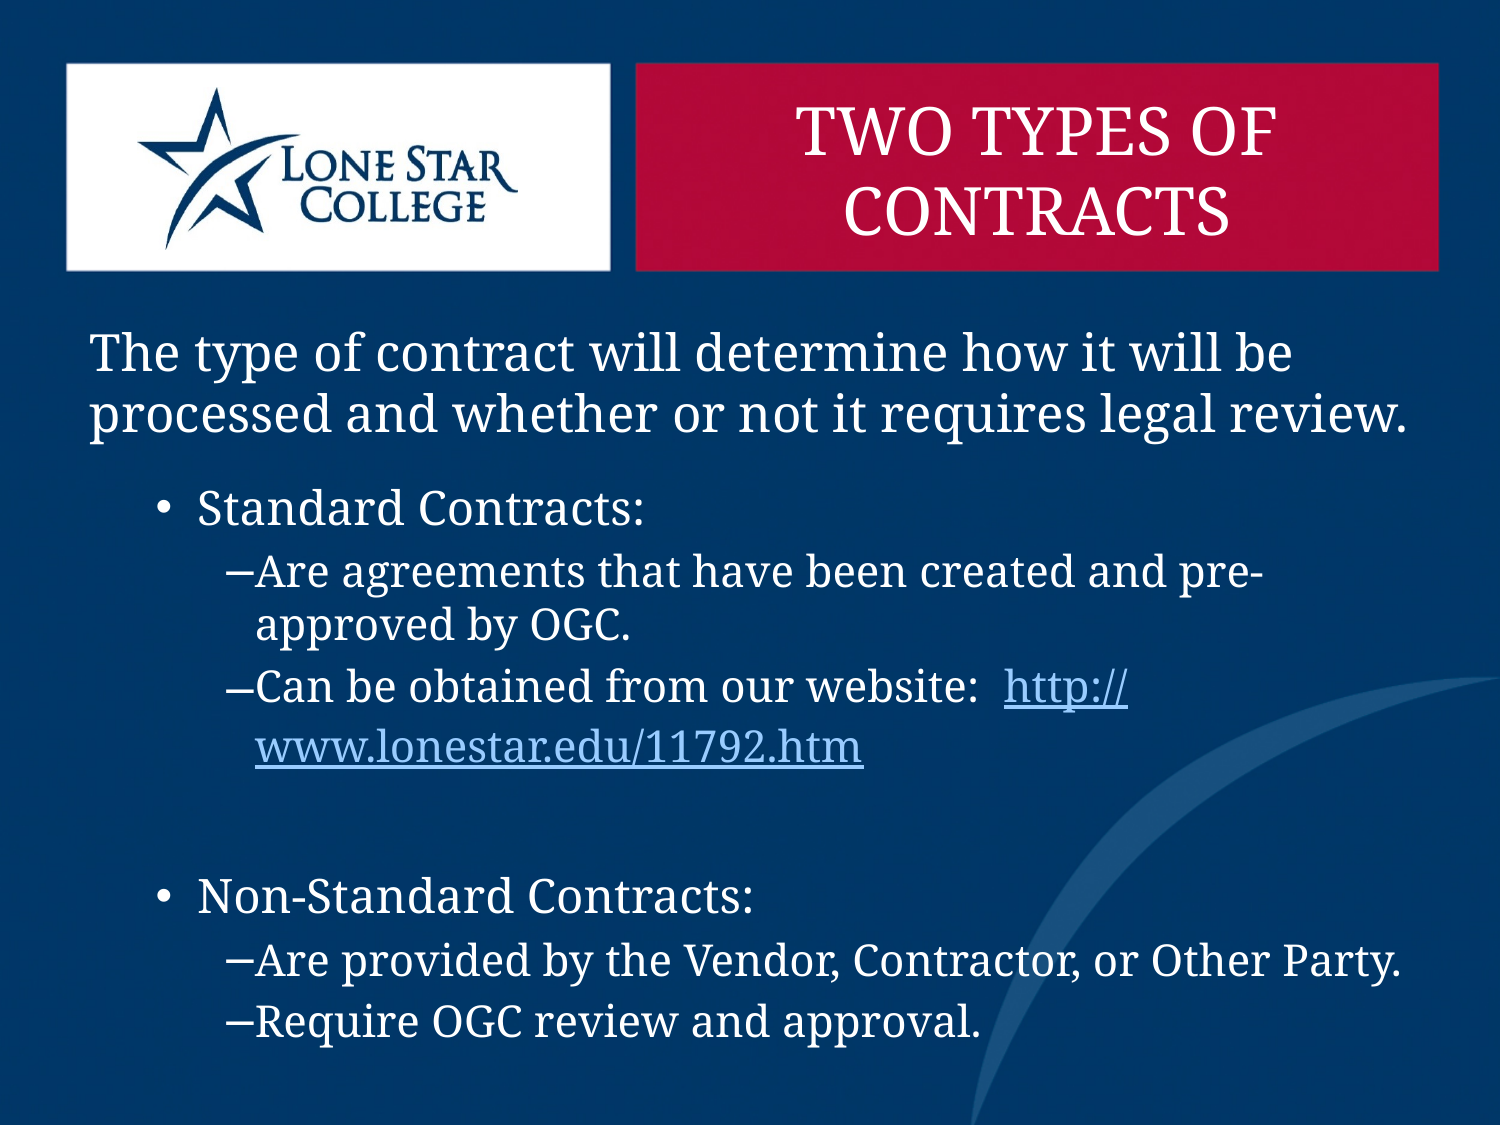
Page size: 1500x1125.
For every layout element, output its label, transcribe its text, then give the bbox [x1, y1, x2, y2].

list The type of contract will determine how it will be processed and whether or not it requires legal review. Standard Contracts: Are agreements that have been created and pre-approved by OGC. Can be obtained from our website: http://www.lonestar.edu/11792.htm Non-Standard Contracts: Are provided by the Vendor, Contractor, or Other Party. Require OGC review and approval. [75, 312, 1425, 1075]
title Two Types of Contracts [637, 62, 1438, 275]
picture [0, 0, 1500, 1125]
